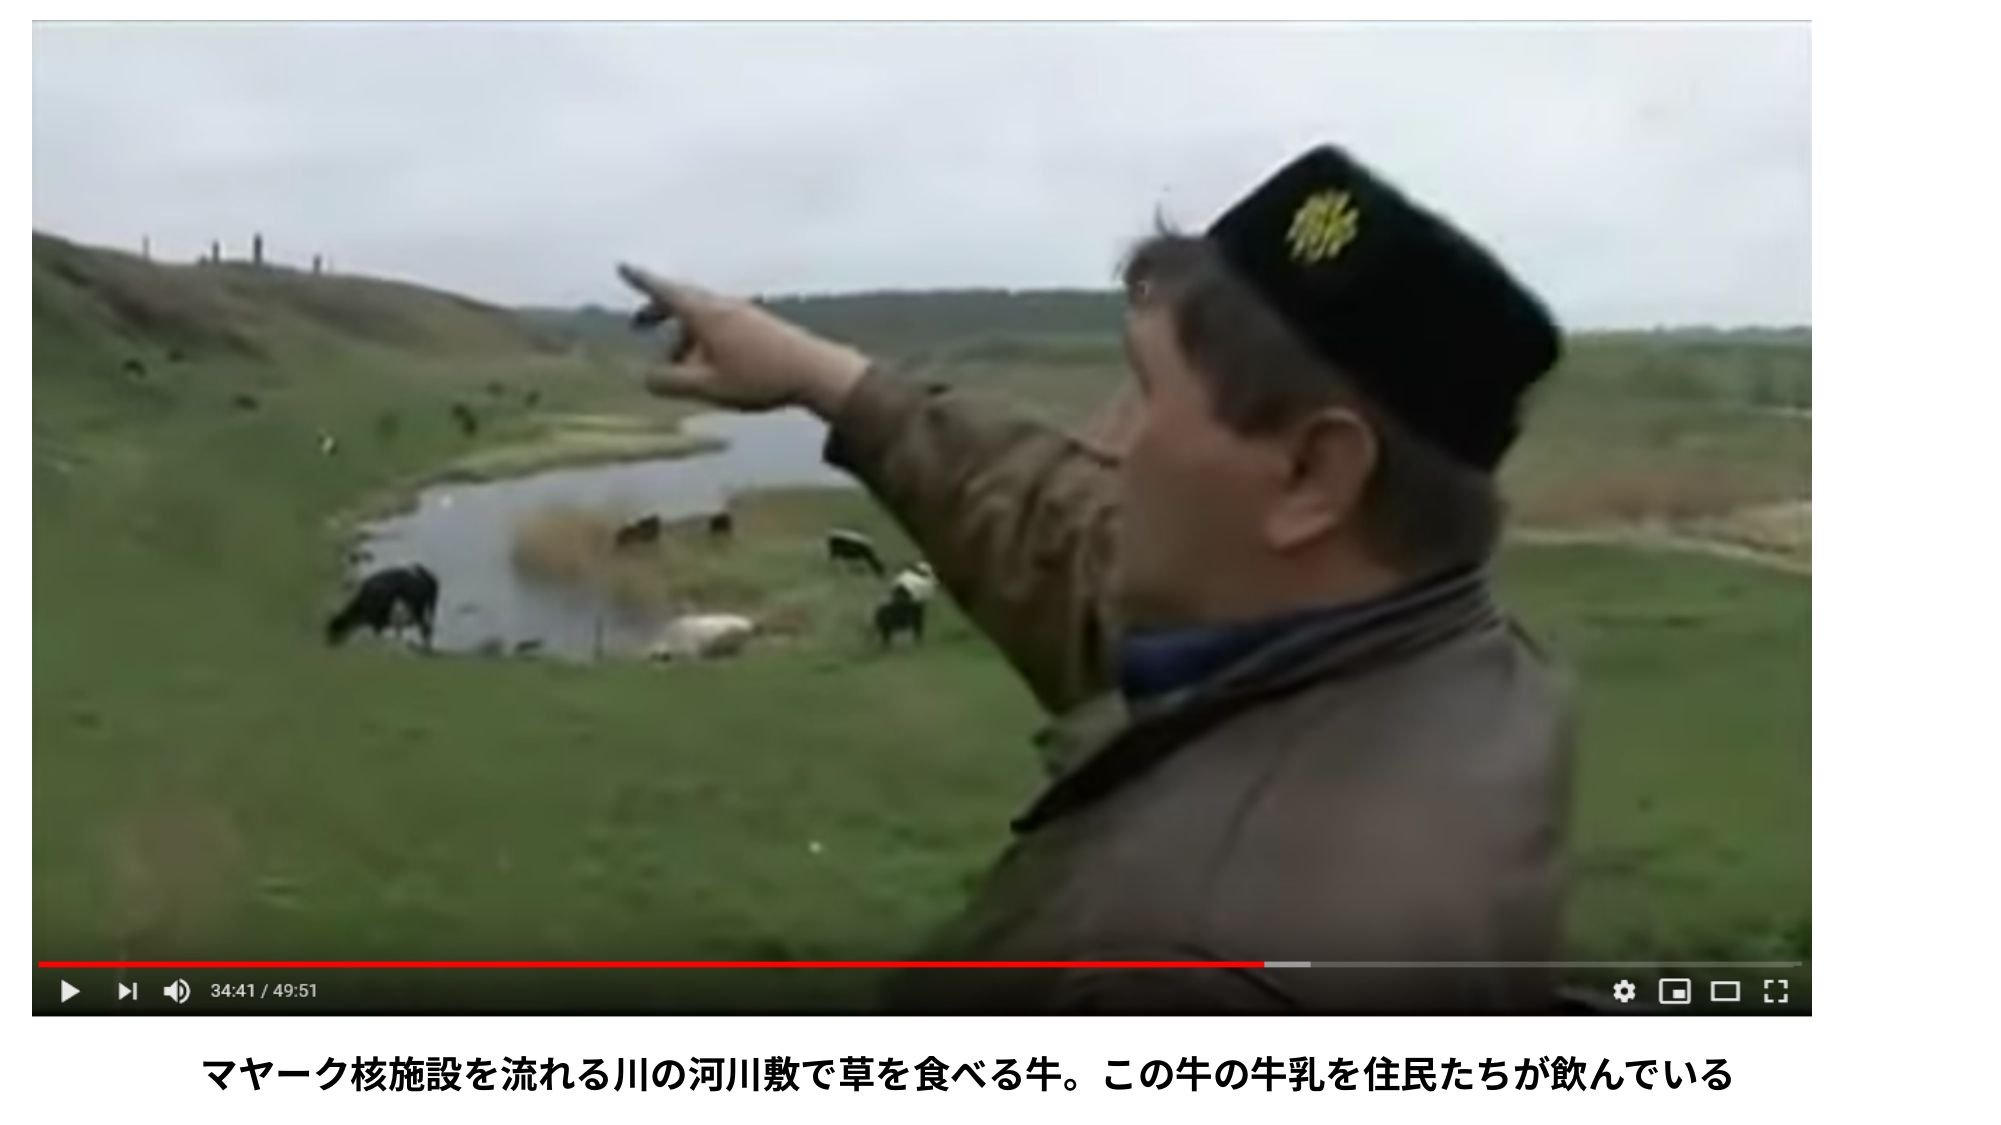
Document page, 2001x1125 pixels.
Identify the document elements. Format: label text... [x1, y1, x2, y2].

text_box マヤーク核施設を流れる川の河川敷で草を食べる牛。この牛の牛乳を住民たちが飲んでいる [185, 1043, 1812, 1103]
picture [32, 20, 1812, 1018]
